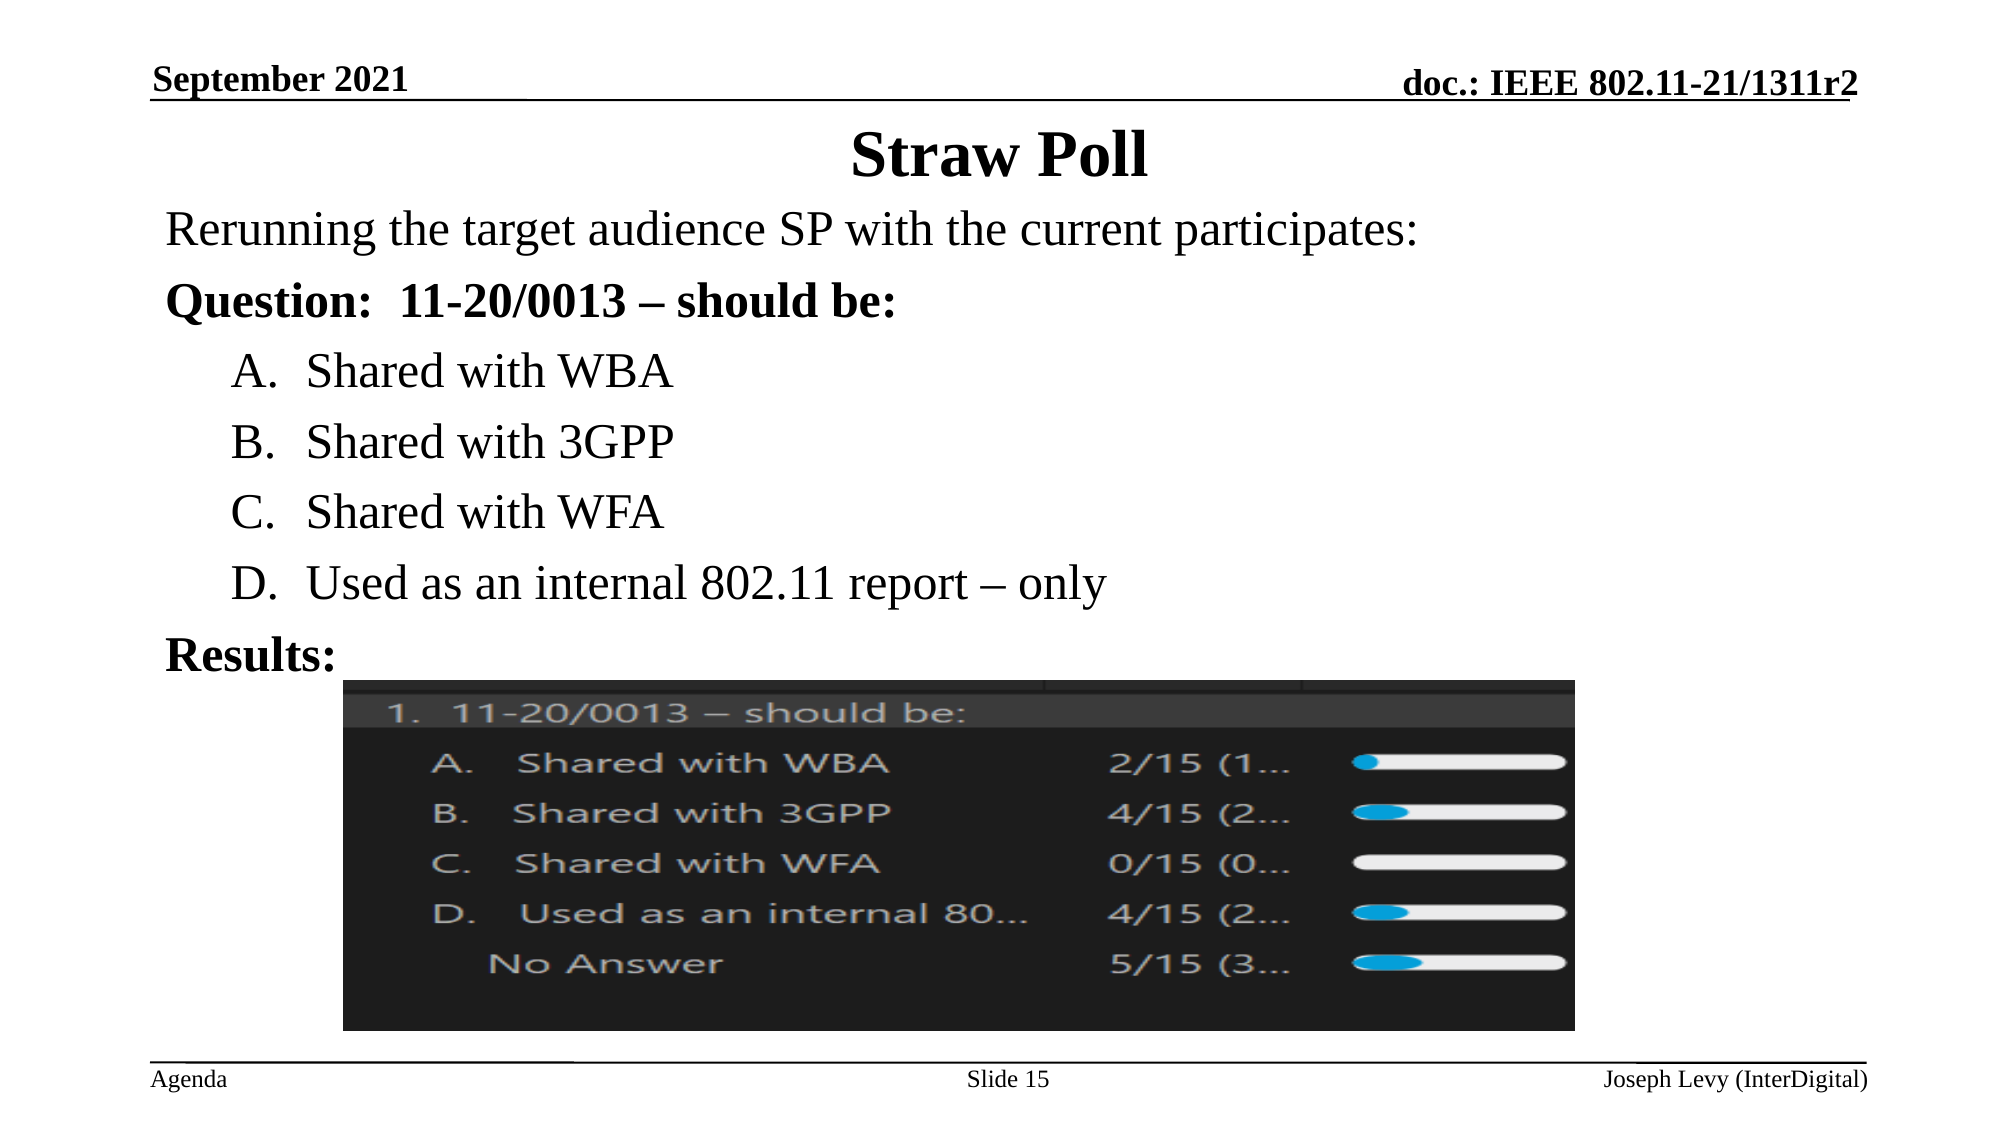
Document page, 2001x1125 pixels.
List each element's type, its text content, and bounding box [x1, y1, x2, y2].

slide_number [152, 54, 563, 100]
title Straw Poll [149, 112, 1850, 187]
slide_number Slide 15 [950, 1061, 1067, 1123]
footer Joseph Levy (InterDigital) [1171, 1061, 1869, 1093]
list Rerunning the target audience SP with the current participates: Question: 11-20/0013 – should be: Shared with WBA Shared with 3GPP Shared with WFA Used as an internal 802.11 report – only Results: [149, 187, 1850, 1000]
picture [343, 680, 1576, 1032]
